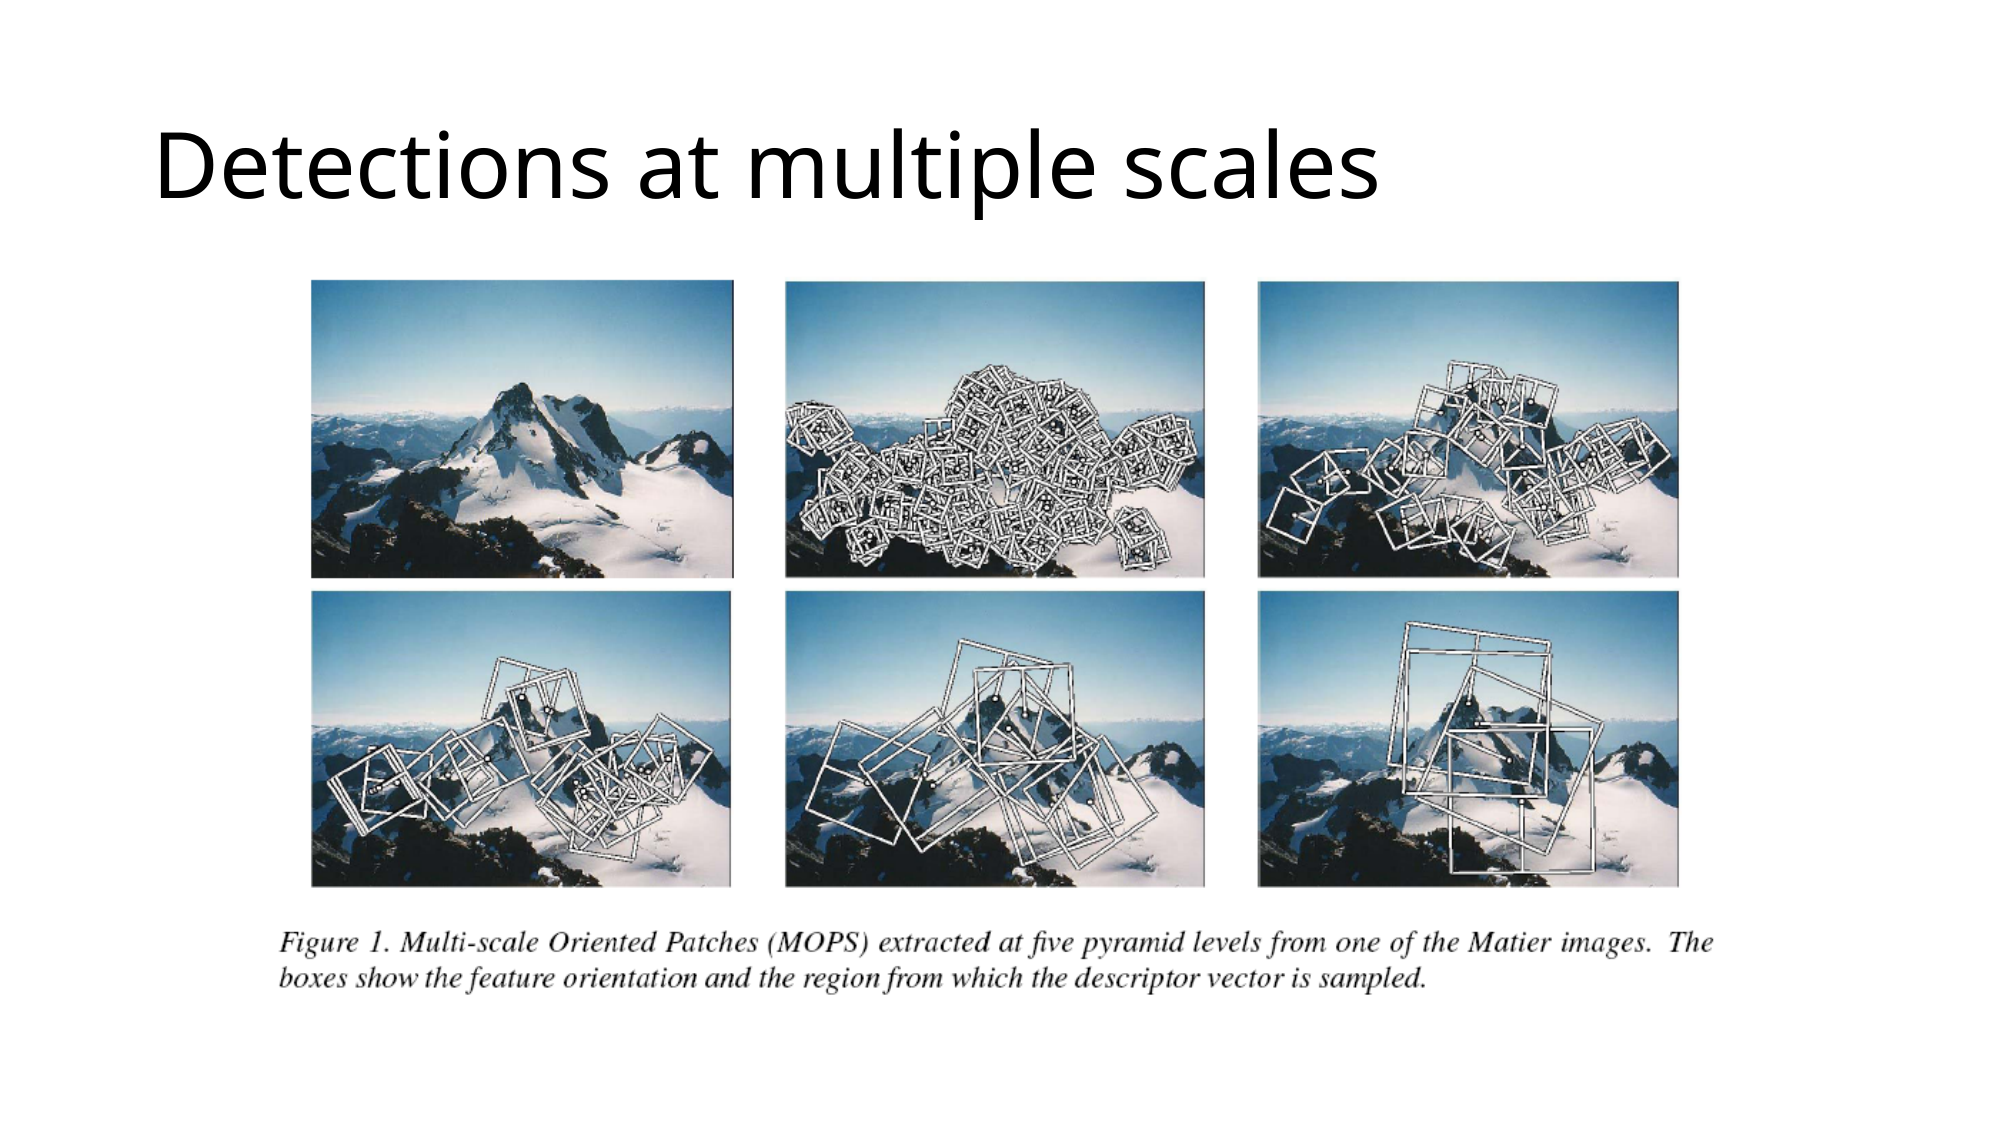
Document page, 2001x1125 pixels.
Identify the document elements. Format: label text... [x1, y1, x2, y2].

picture [240, 236, 1738, 1000]
title Detections at multiple scales [137, 59, 1863, 278]
